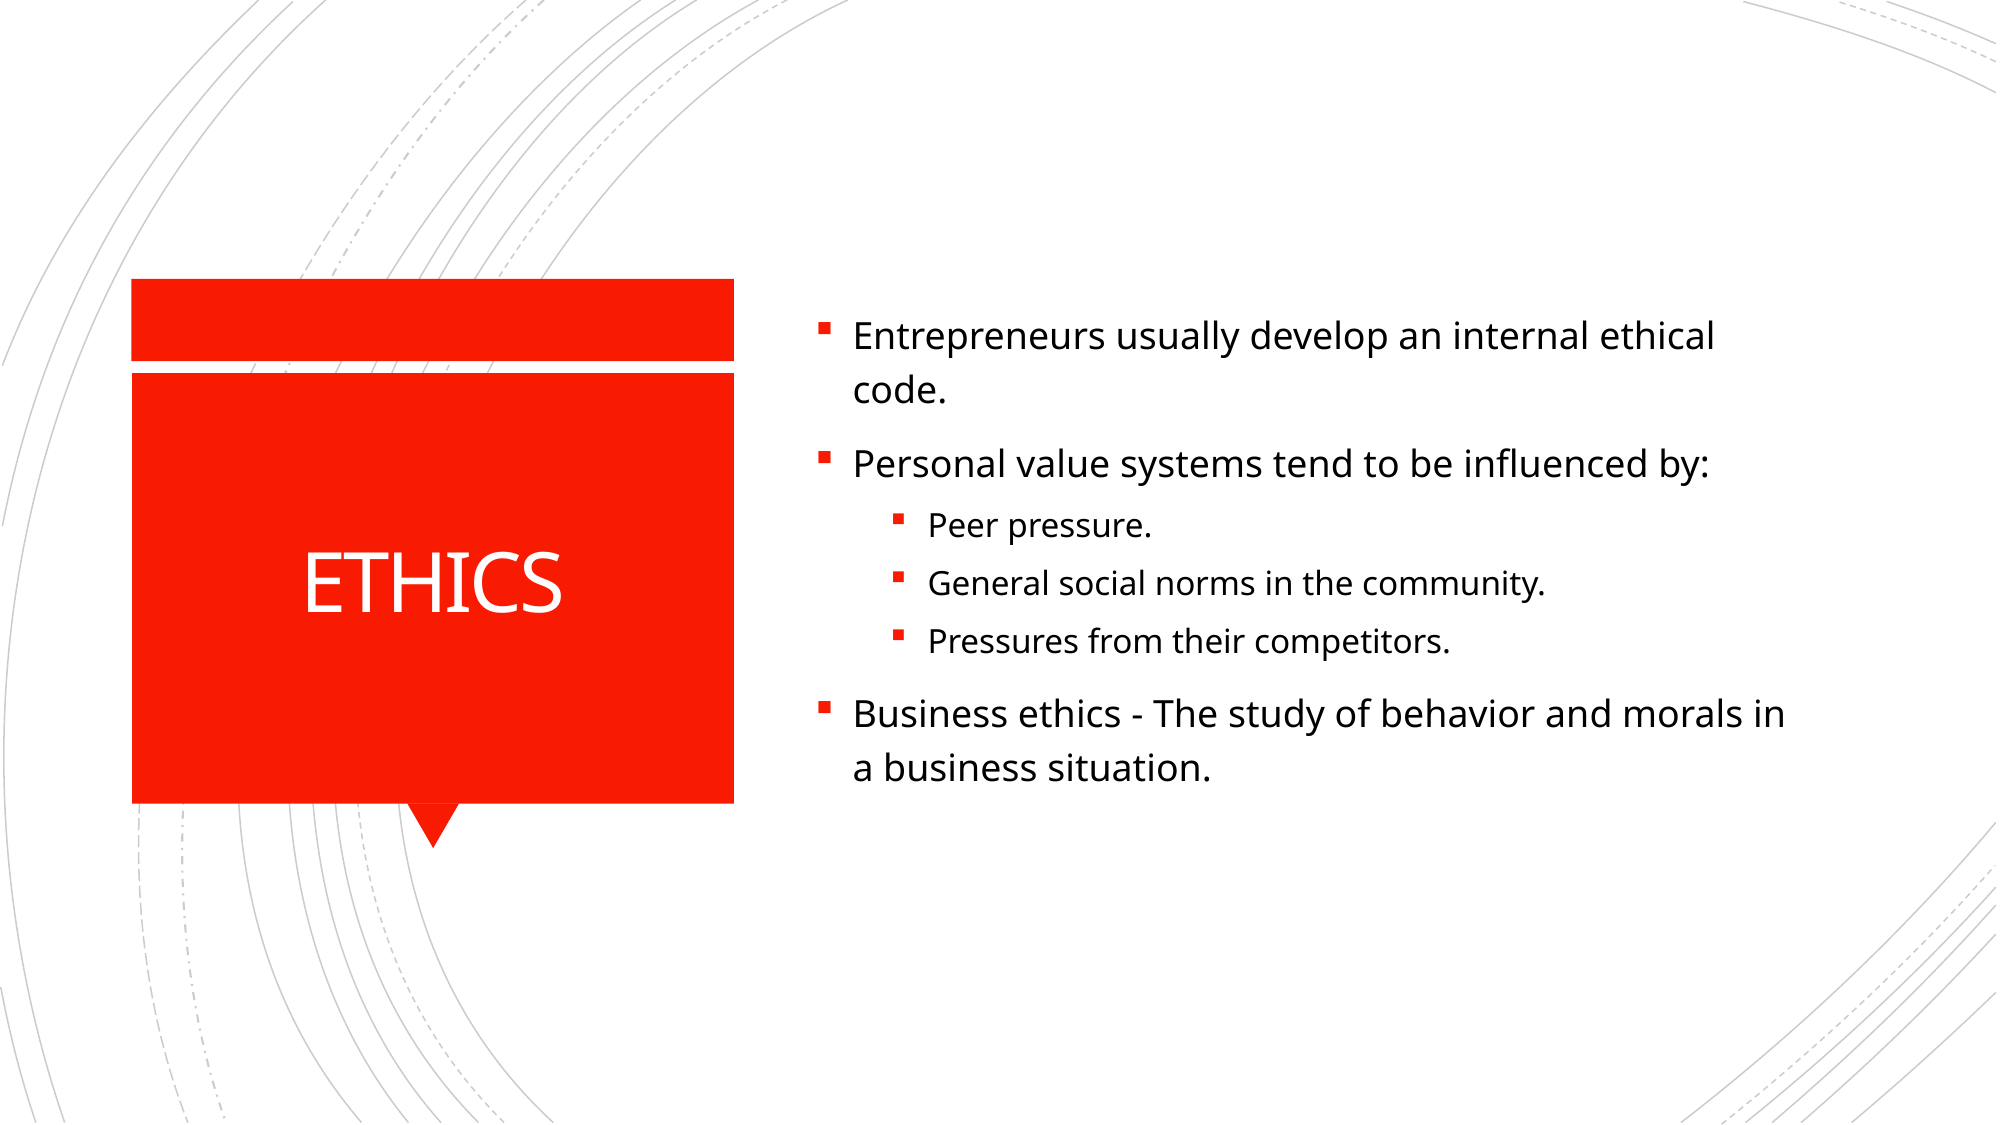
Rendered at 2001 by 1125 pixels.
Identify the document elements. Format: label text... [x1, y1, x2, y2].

list Entrepreneurs usually develop an internal ethical code. Personal value systems tend to be influenced by: Peer pressure. General social norms in the community. Pressures from their competitors. Business ethics - The study of behavior and morals in a business situation. [800, 227, 1831, 1089]
title ETHICS [145, 385, 720, 789]
